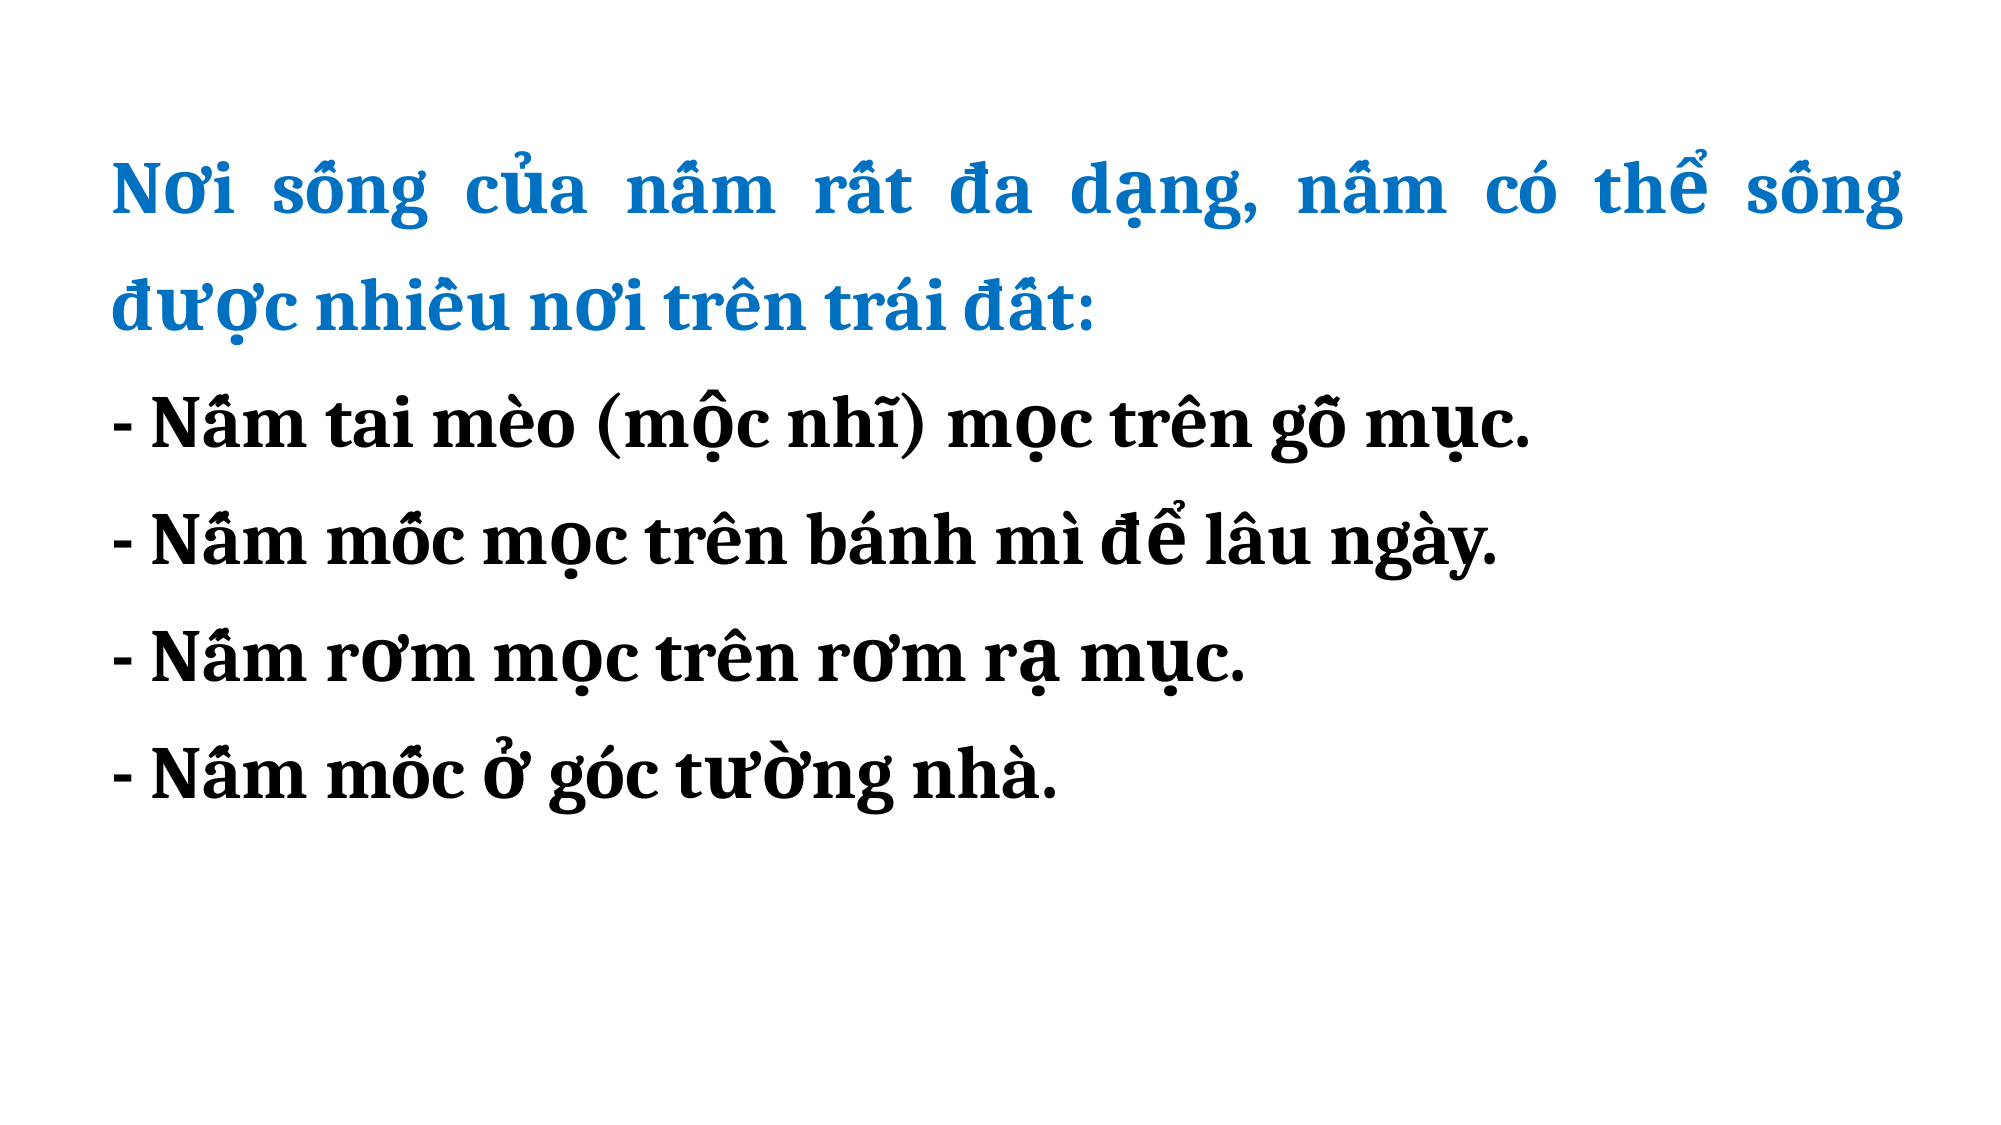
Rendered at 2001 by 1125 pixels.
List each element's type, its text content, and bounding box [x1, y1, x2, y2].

text_box Nơi sống của nấm rất đa dạng, nấm có thể sống được nhiều nơi trên trái đất: - Nấm tai mèo (mộc nhĩ) mọc trên gỗ mục. - Nấm mốc mọc trên bánh mì để lâu ngày. - Nấm rơm mọc trên rơm rạ mục. - Nấm mốc ở góc tường nhà. [96, 104, 1918, 822]
